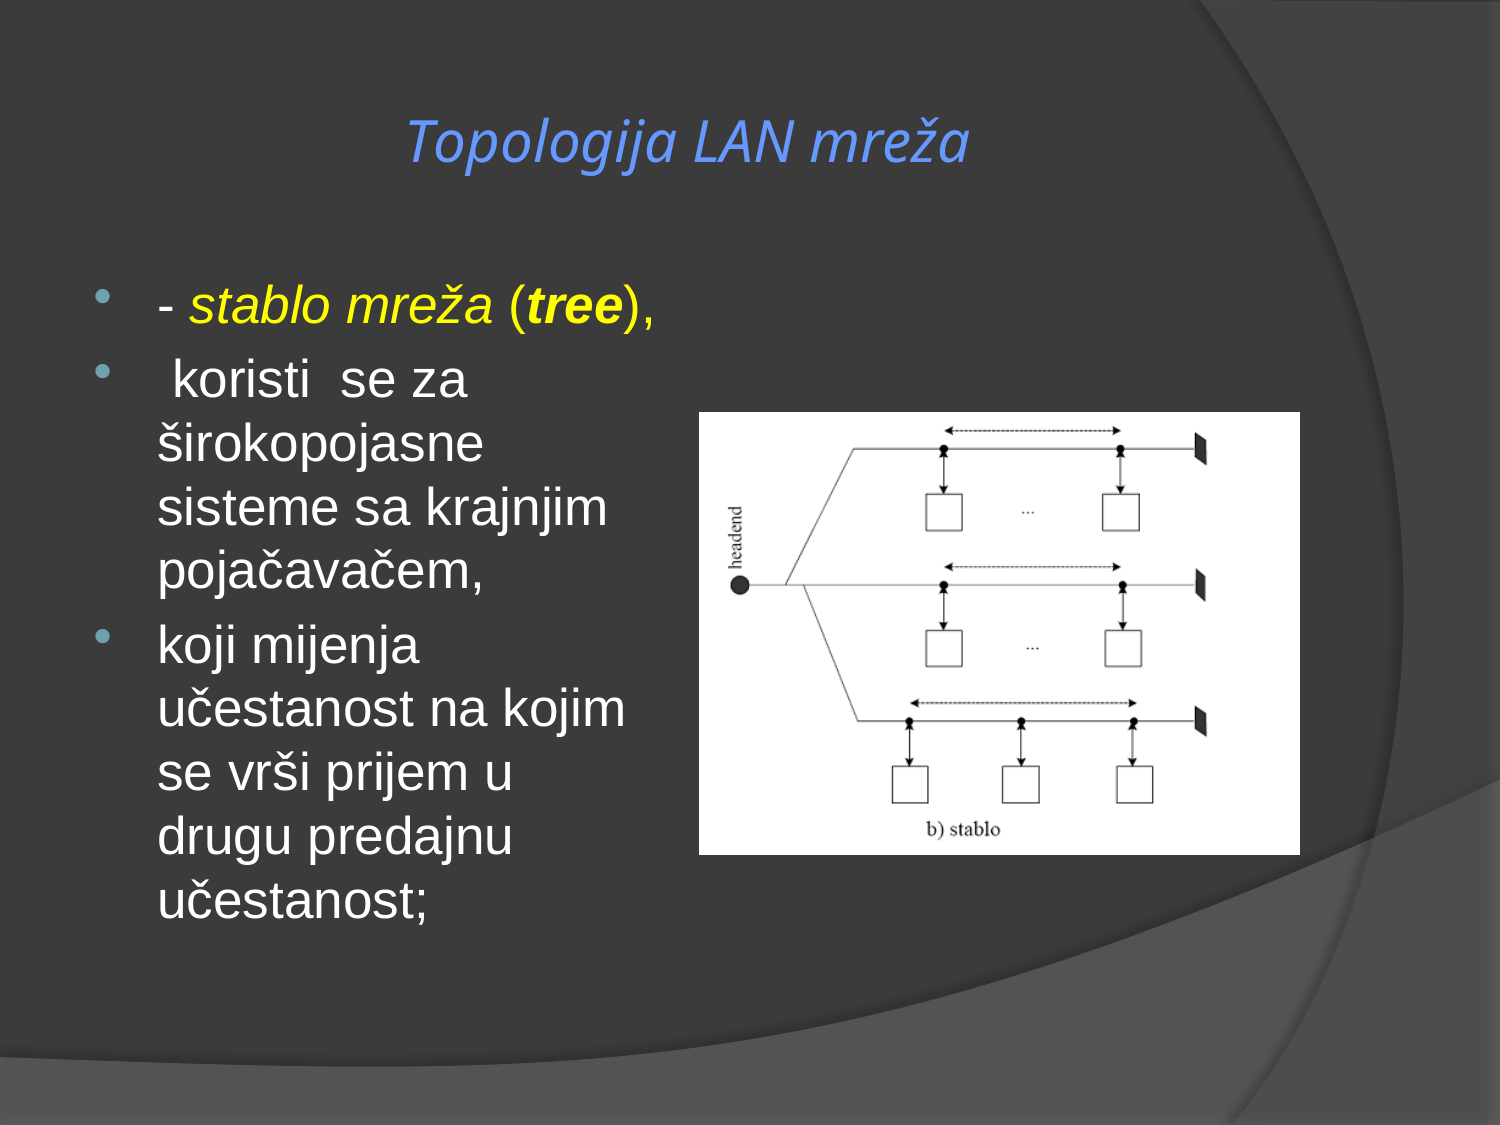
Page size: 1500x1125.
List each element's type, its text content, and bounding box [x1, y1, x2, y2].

list - stablo mreža (tree), koristi se za širokopojasne sisteme sa krajnjim pojačavačem, koji mijenja učestanost na kojim se vrši prijem u drugu predajnu učestanost; [75, 262, 675, 1005]
title Topologija LAN mreža [75, 45, 1300, 233]
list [699, 412, 1301, 855]
